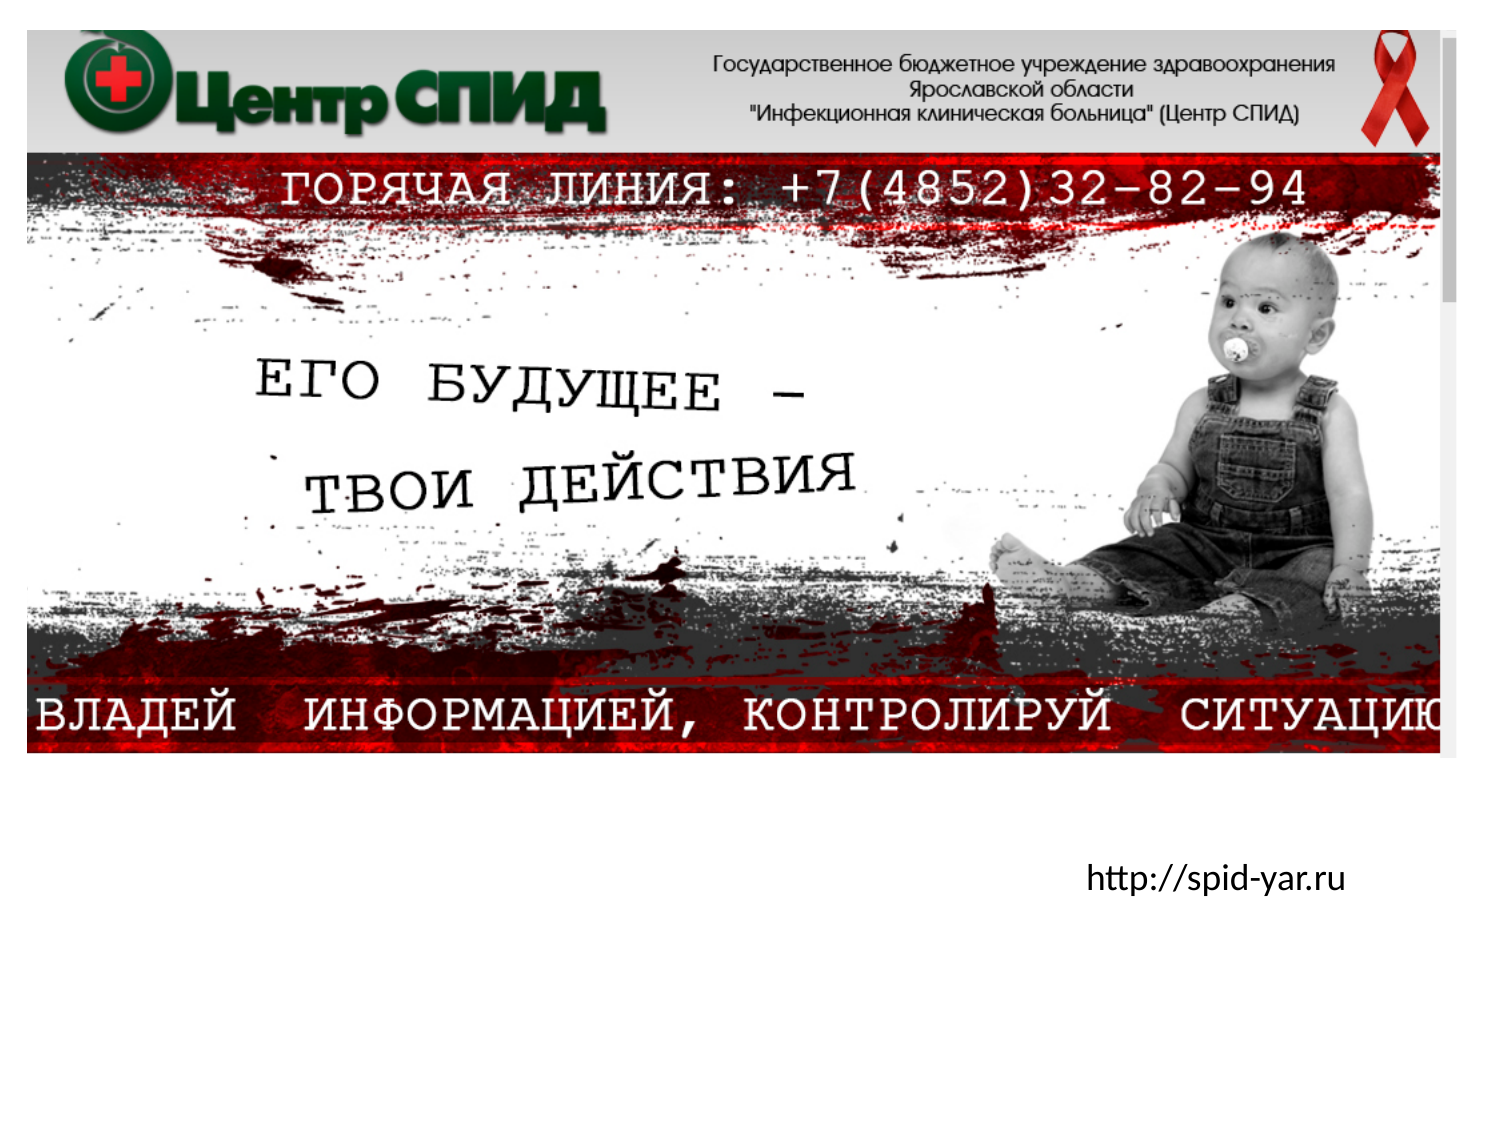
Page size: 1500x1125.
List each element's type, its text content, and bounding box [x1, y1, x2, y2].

picture [26, 30, 1457, 758]
text_box http://spid-yar.ru [1071, 845, 1362, 906]
